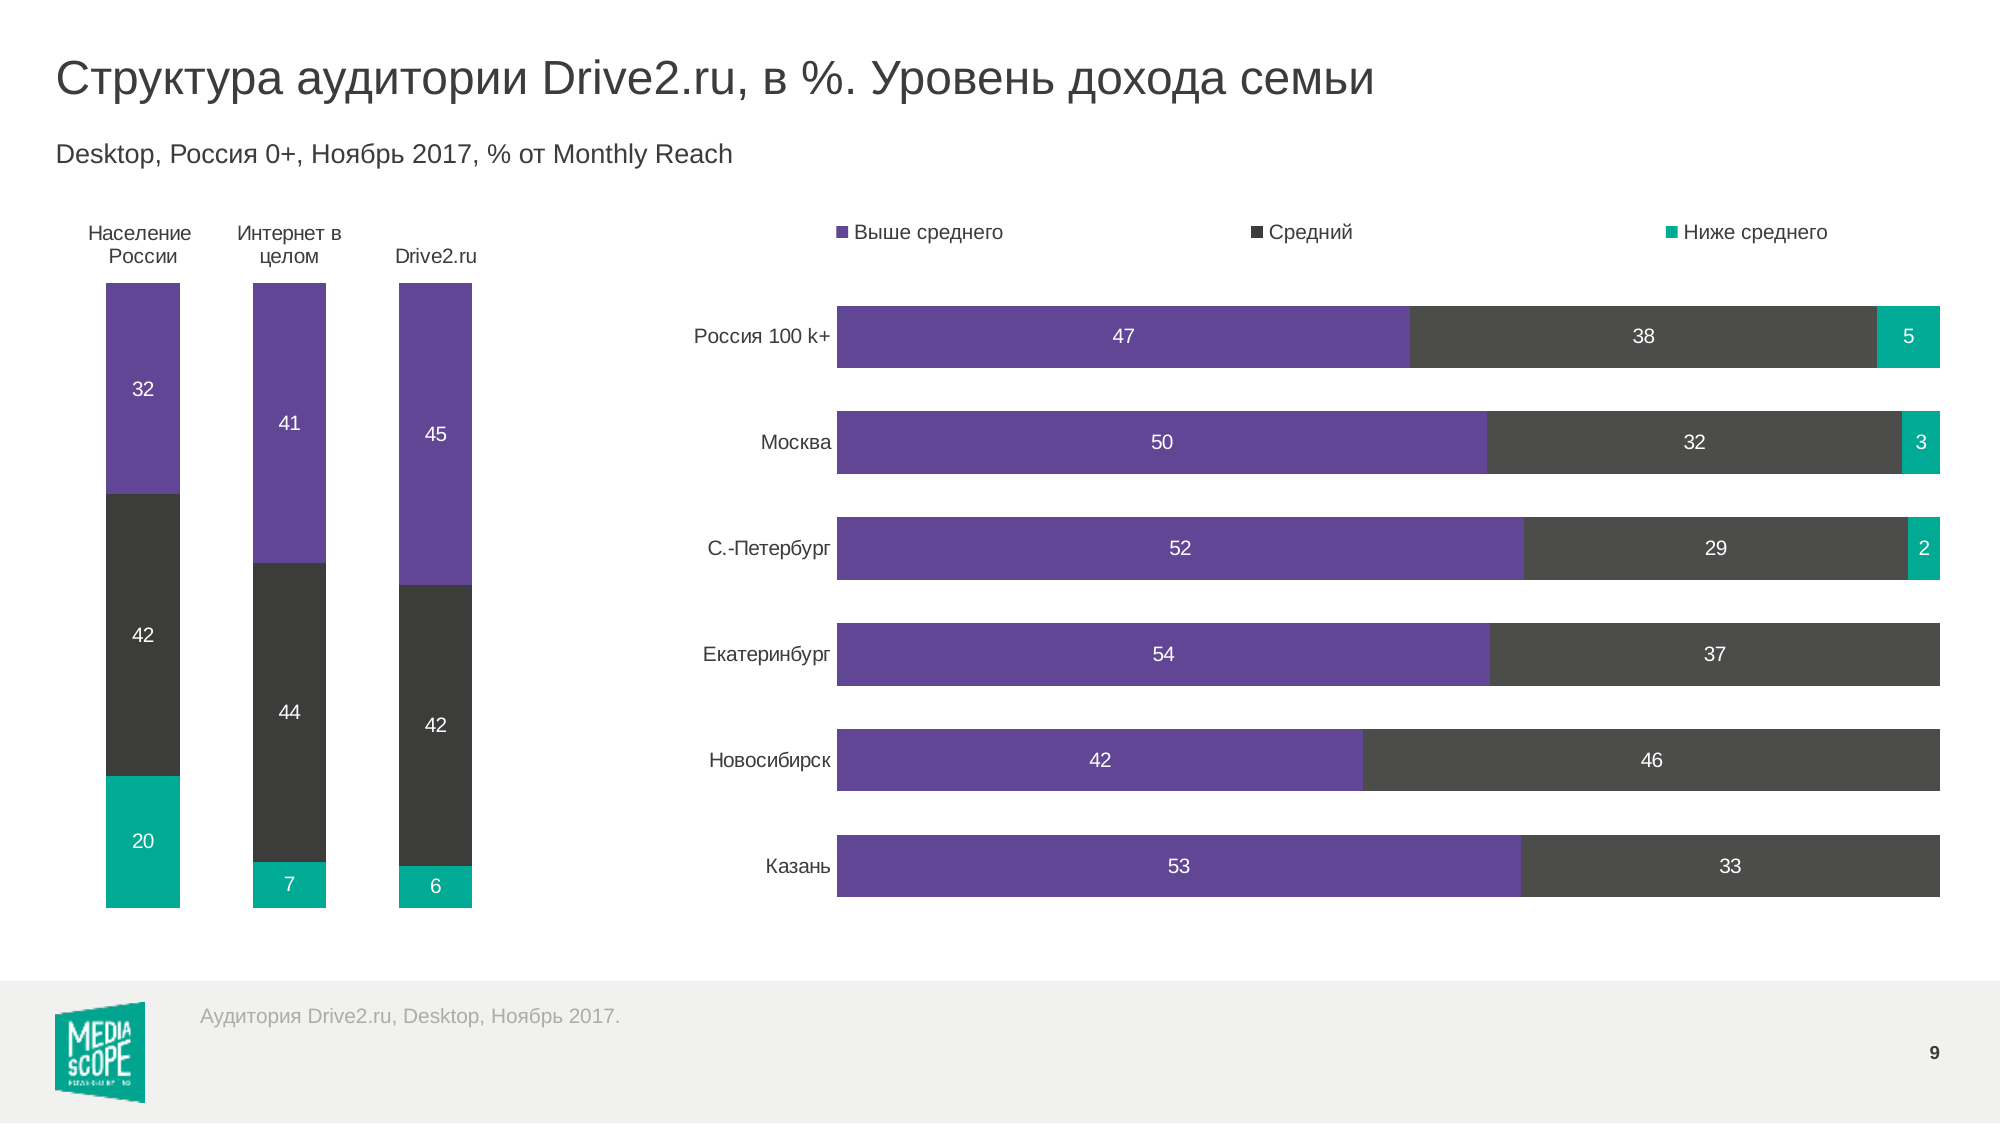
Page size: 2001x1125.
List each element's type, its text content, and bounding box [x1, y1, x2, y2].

chart [55, 206, 1941, 933]
list Desktop, Россия 0+, Ноябрь 2017, % от Monthly Reach [55, 137, 1940, 202]
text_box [836, 218, 1967, 244]
title Структура аудитории Drive2.ru, в %. Уровень дохода семьи [55, 49, 1941, 137]
footer Аудитория Drive2.ru, Desktop, Ноябрь 2017. [200, 1002, 1854, 1029]
picture [55, 1002, 145, 1103]
slide_number 9 [1872, 1038, 1941, 1066]
